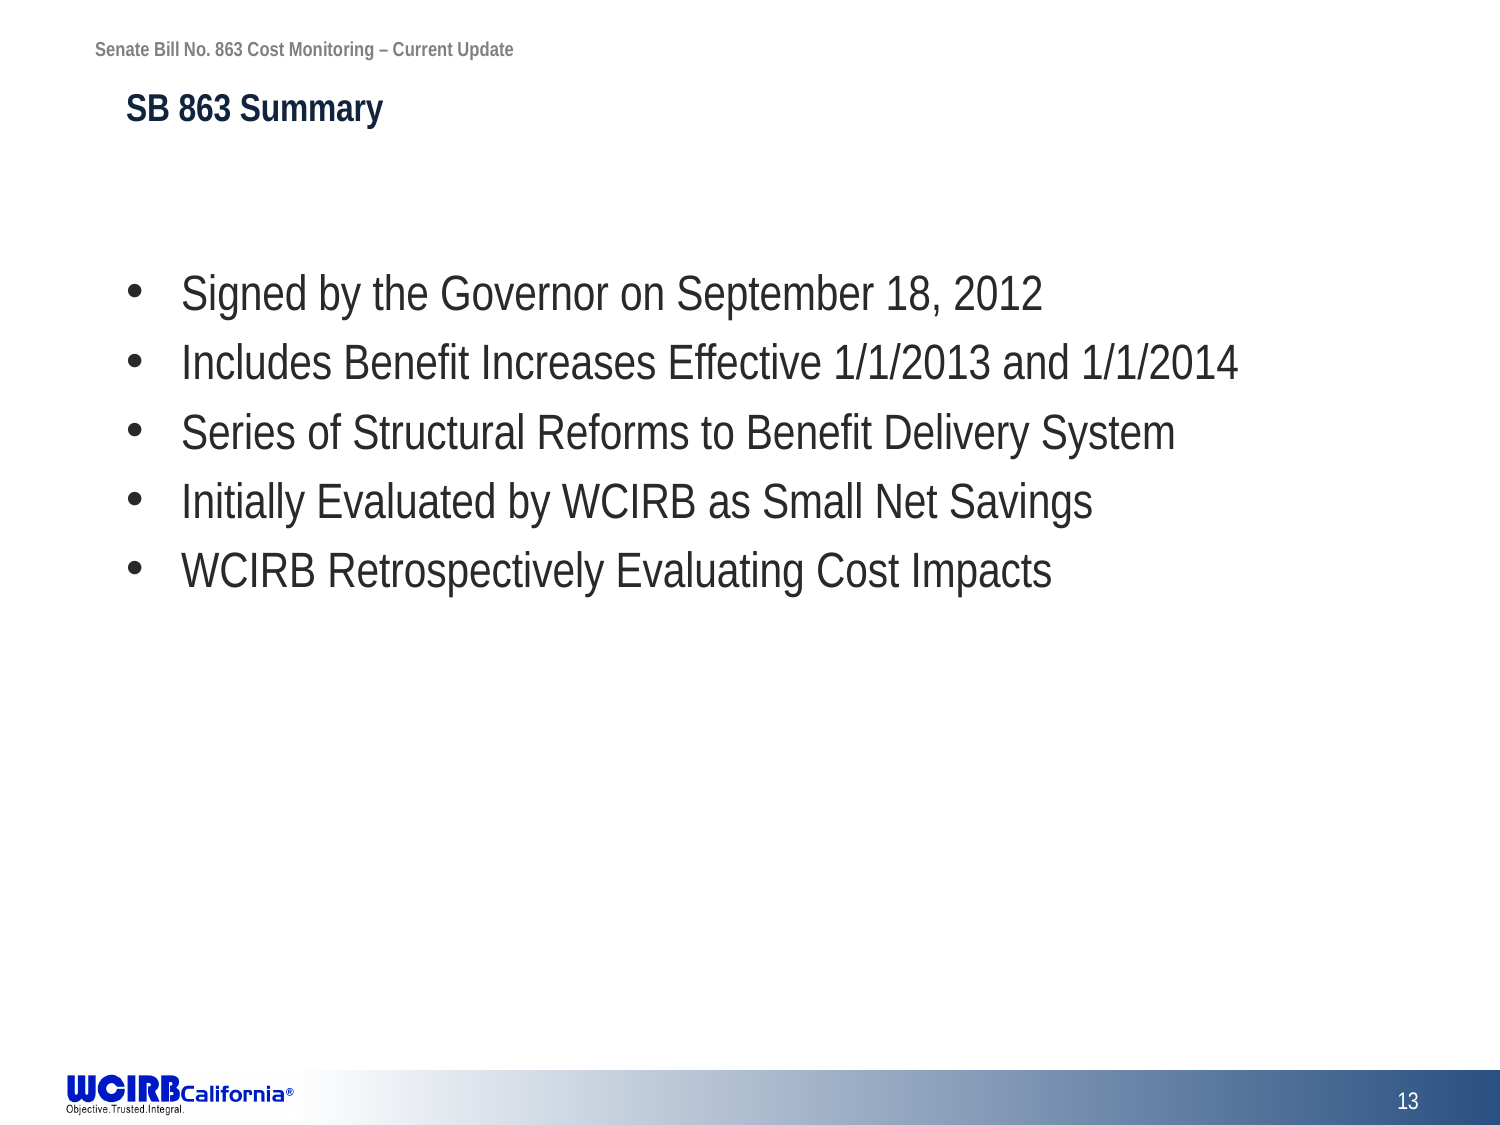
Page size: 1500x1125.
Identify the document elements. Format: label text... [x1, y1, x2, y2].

list Signed by the Governor on September 18, 2012 Includes Benefit Increases Effective 1/1/2013 and 1/1/2014 Series of Structural Reforms to Benefit Delivery System Initially Evaluated by WCIRB as Small Net Savings WCIRB Retrospectively Evaluating Cost Impacts [109, 252, 1456, 1032]
slide_number 13 [1085, 1069, 1436, 1125]
picture [66, 1070, 294, 1116]
title SB 863 Summary [109, 74, 1439, 185]
